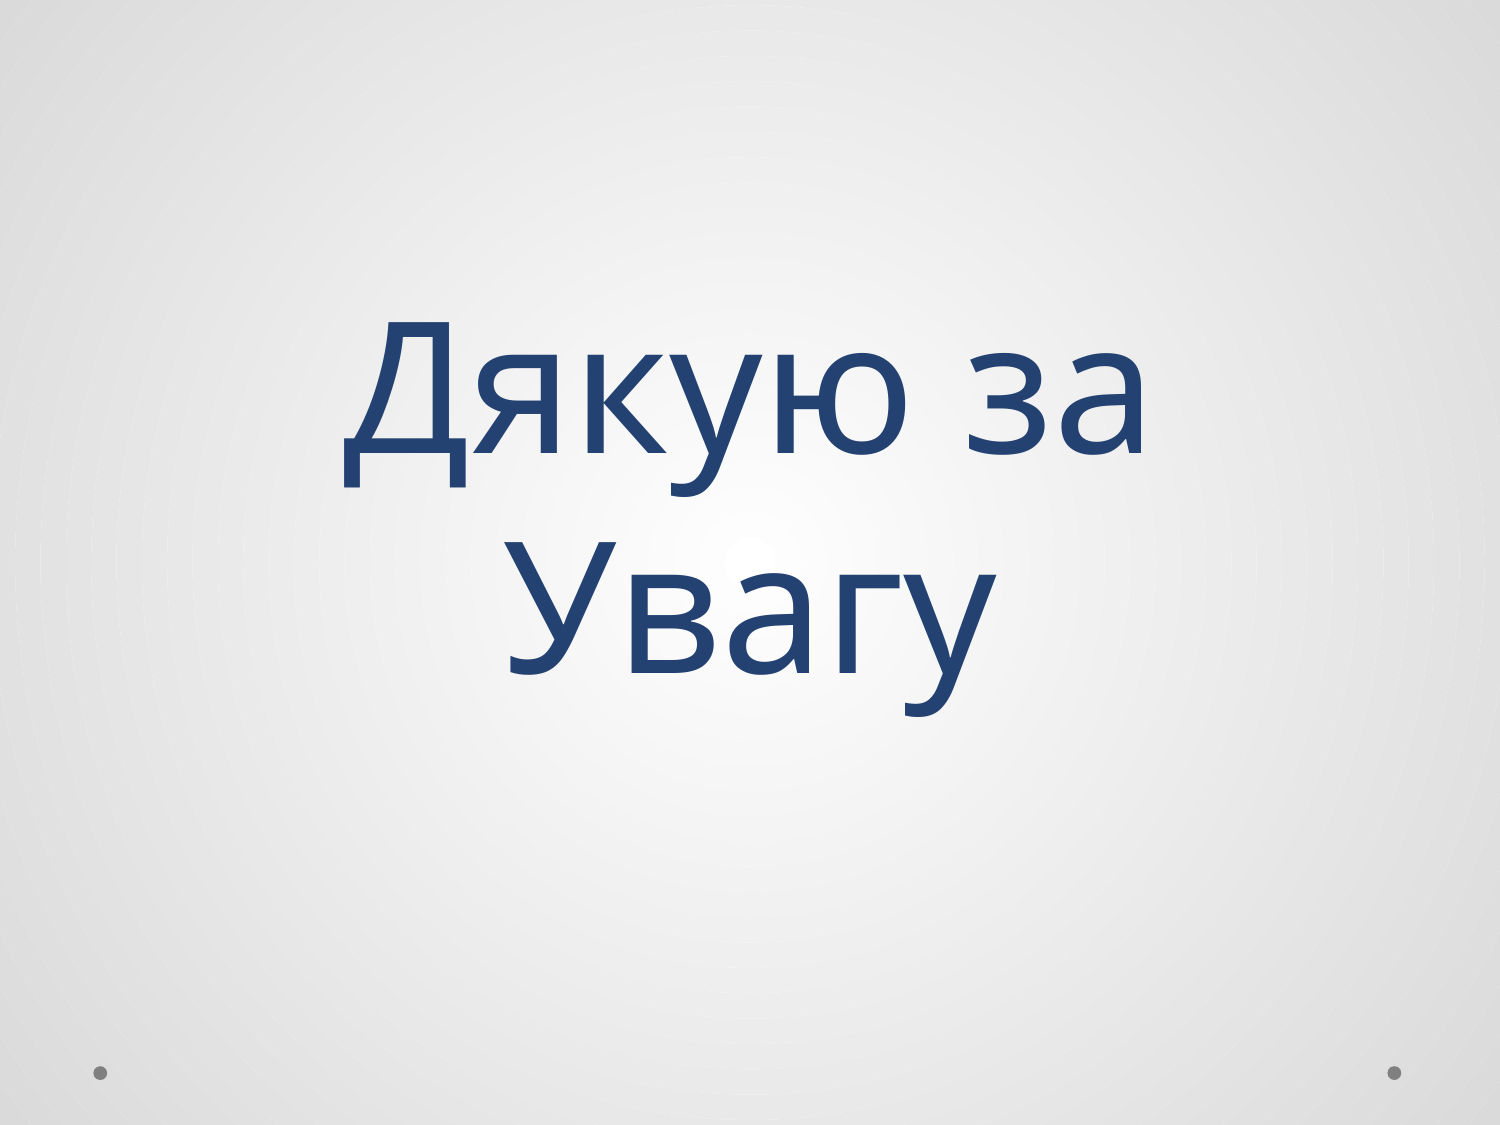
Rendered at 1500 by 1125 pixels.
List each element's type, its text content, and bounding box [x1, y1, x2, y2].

list Дякую за Увагу [75, 262, 1425, 1005]
